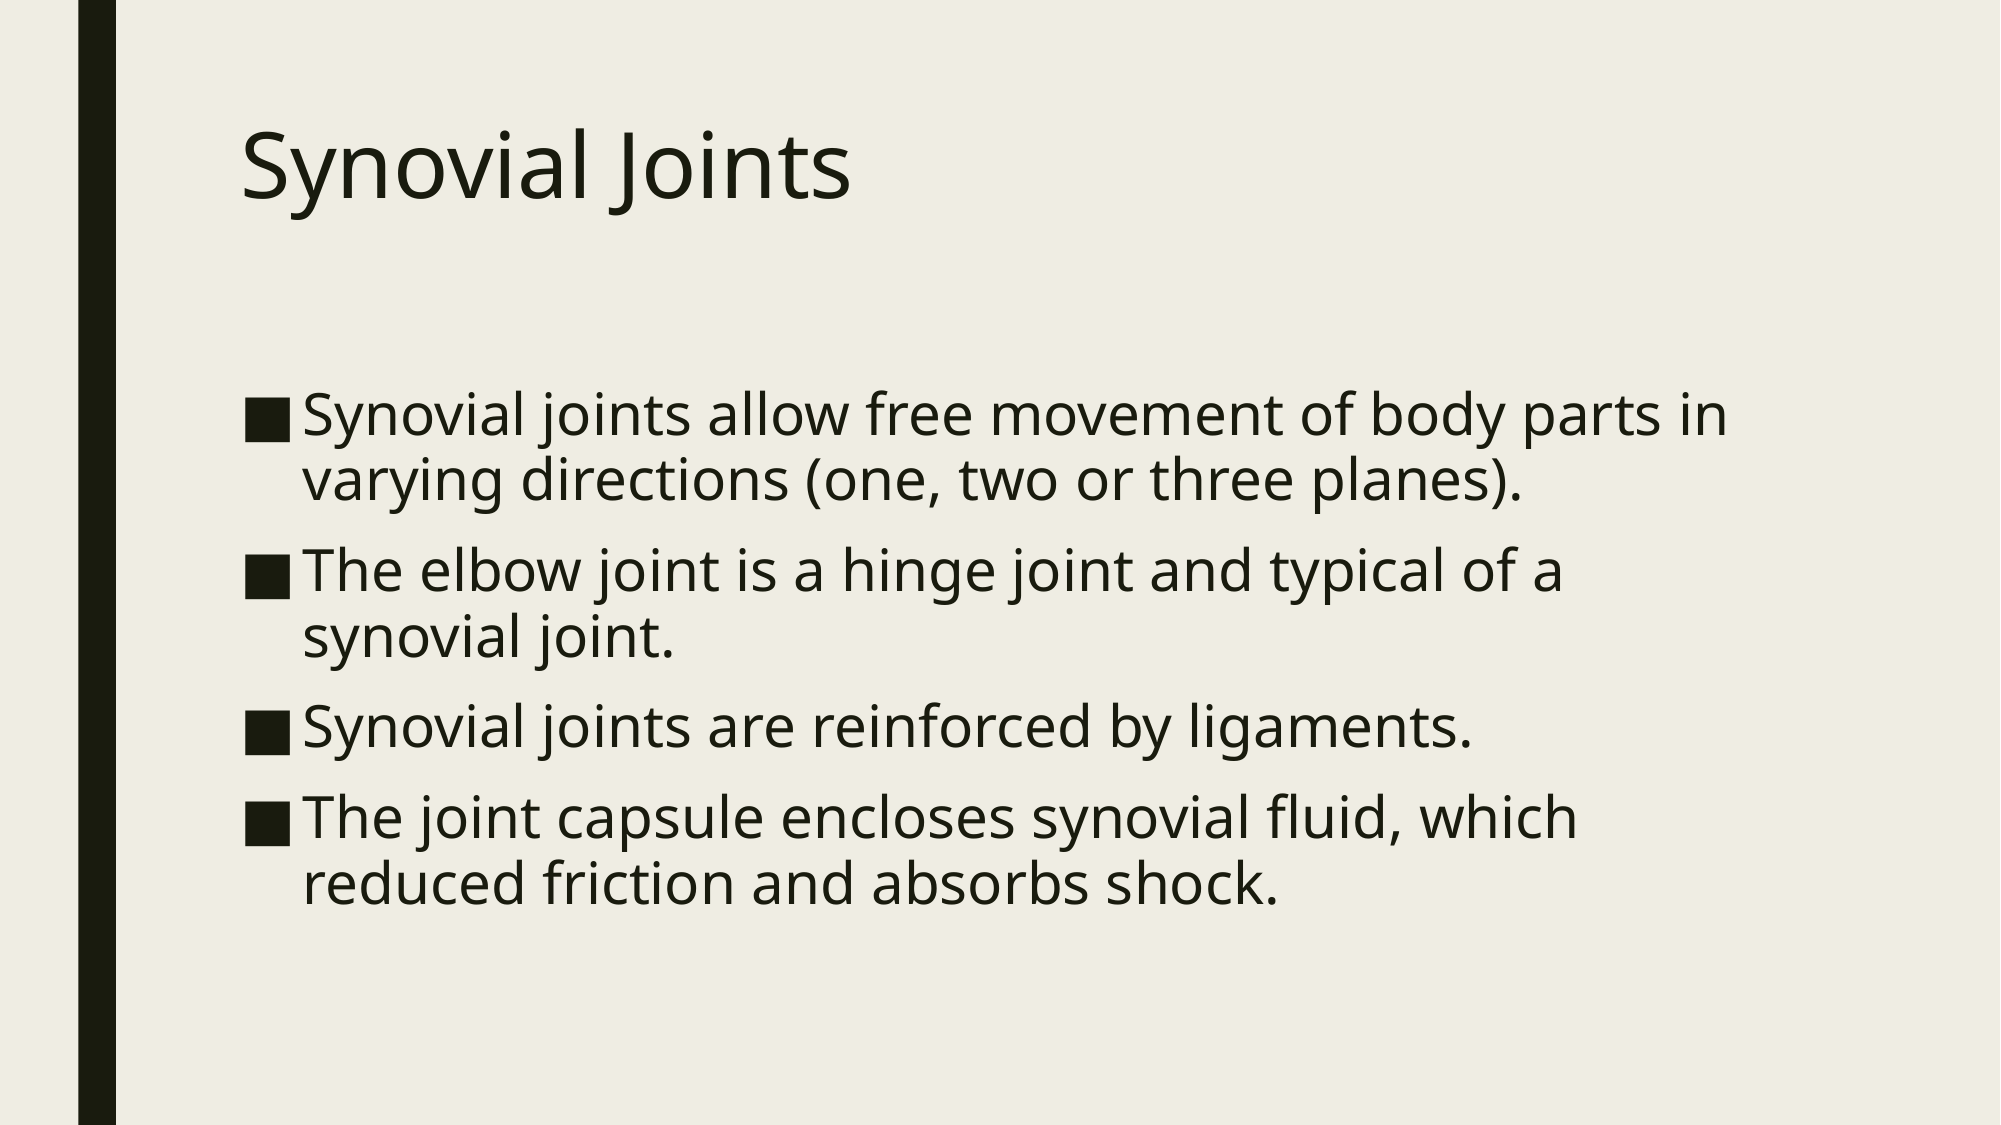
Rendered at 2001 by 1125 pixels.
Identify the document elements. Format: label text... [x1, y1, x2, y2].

title Synovial Joints [225, 112, 1800, 357]
list Synovial joints allow free movement of body parts in varying directions (one, two or three planes). The elbow joint is a hinge joint and typical of a synovial joint. Synovial joints are reinforced by ligaments. The joint capsule encloses synovial fluid, which reduced friction and absorbs shock. [225, 375, 1800, 963]
